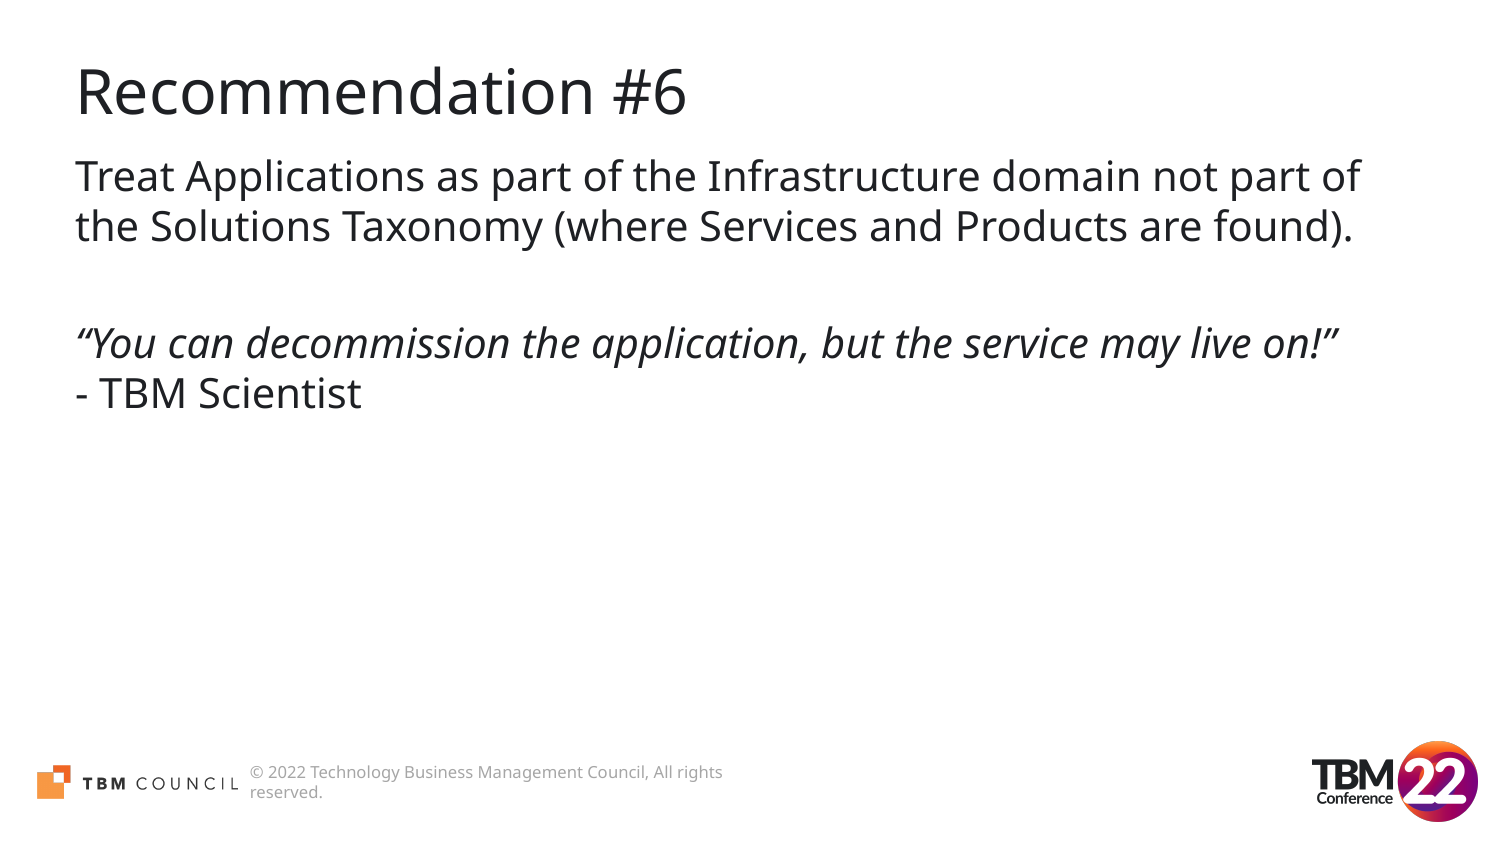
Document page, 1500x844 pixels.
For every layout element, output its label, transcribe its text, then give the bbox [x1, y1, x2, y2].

title Recommendation #6 [75, 22, 1425, 150]
picture [1312, 741, 1478, 822]
list Treat Applications as part of the Infrastructure domain not part of the Solutions Taxonomy (where Services and Products are found). “You can decommission the application, but the service may live on!” - TBM Scientist [75, 150, 1425, 760]
picture [37, 765, 238, 799]
